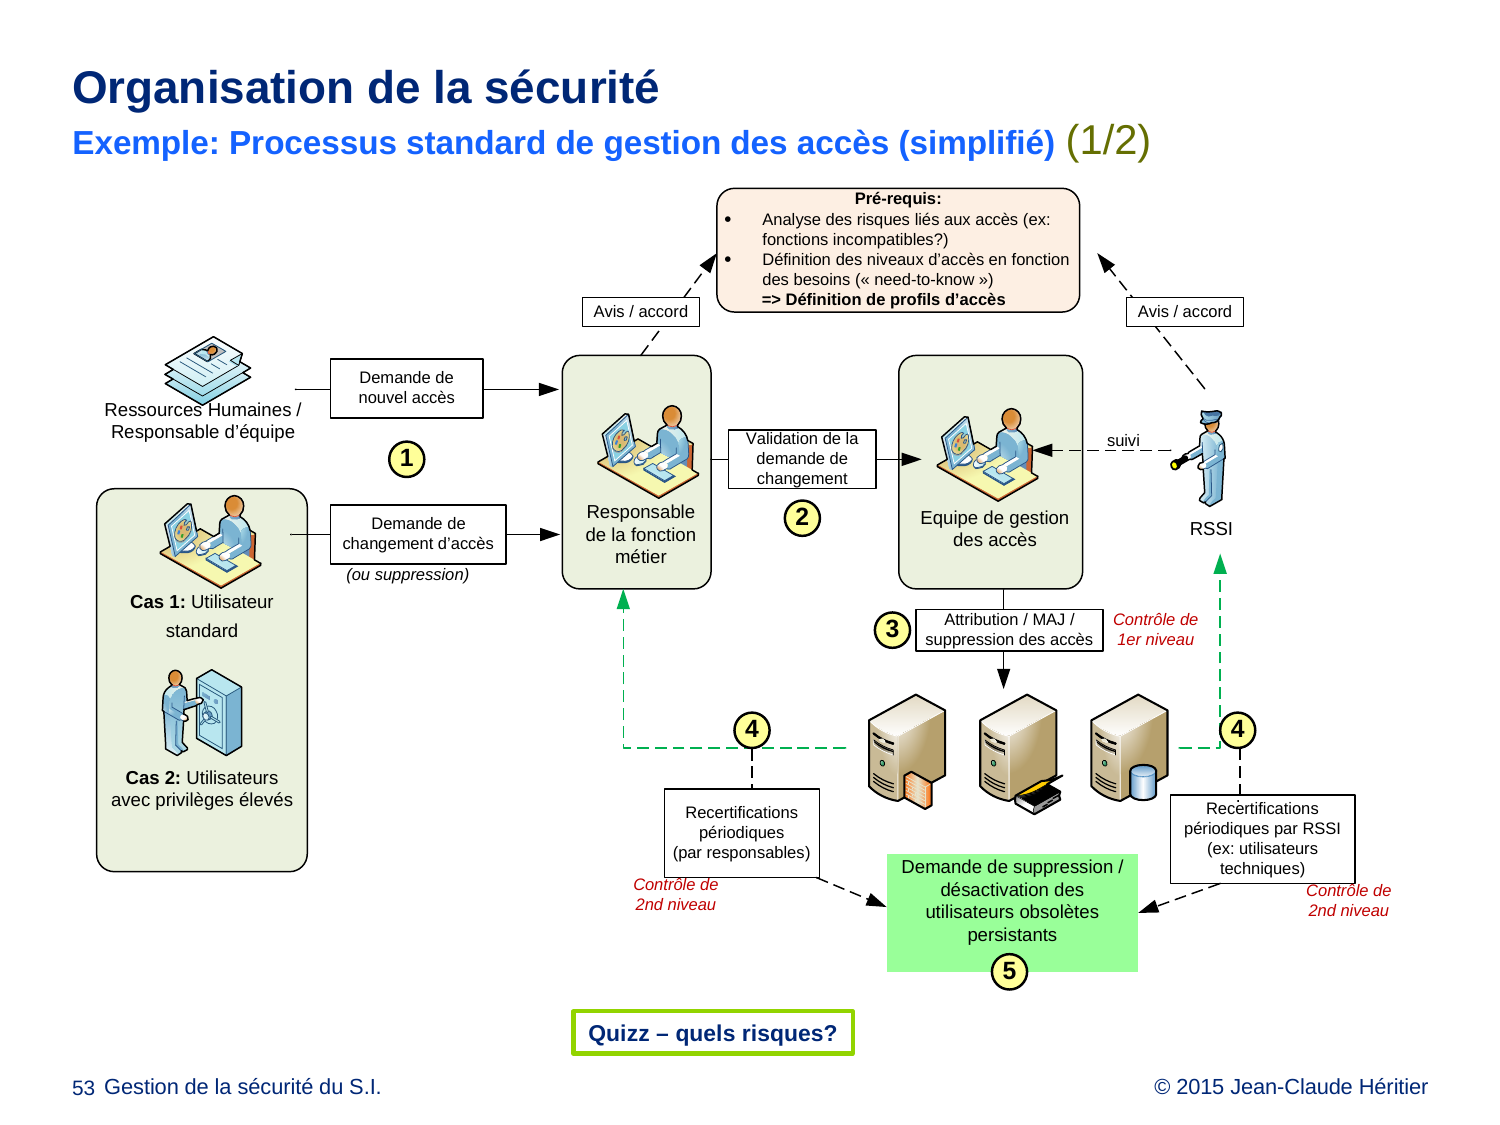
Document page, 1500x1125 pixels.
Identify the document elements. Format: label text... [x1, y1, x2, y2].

list [70, 163, 1483, 1021]
title Organisation de la sécurité Exemple: Processus standard de gestion des accès (simplifié) (1/2) [66, 57, 1449, 162]
text_box Quizz – quels risques? [571, 1009, 855, 1056]
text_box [88, 184, 1406, 995]
